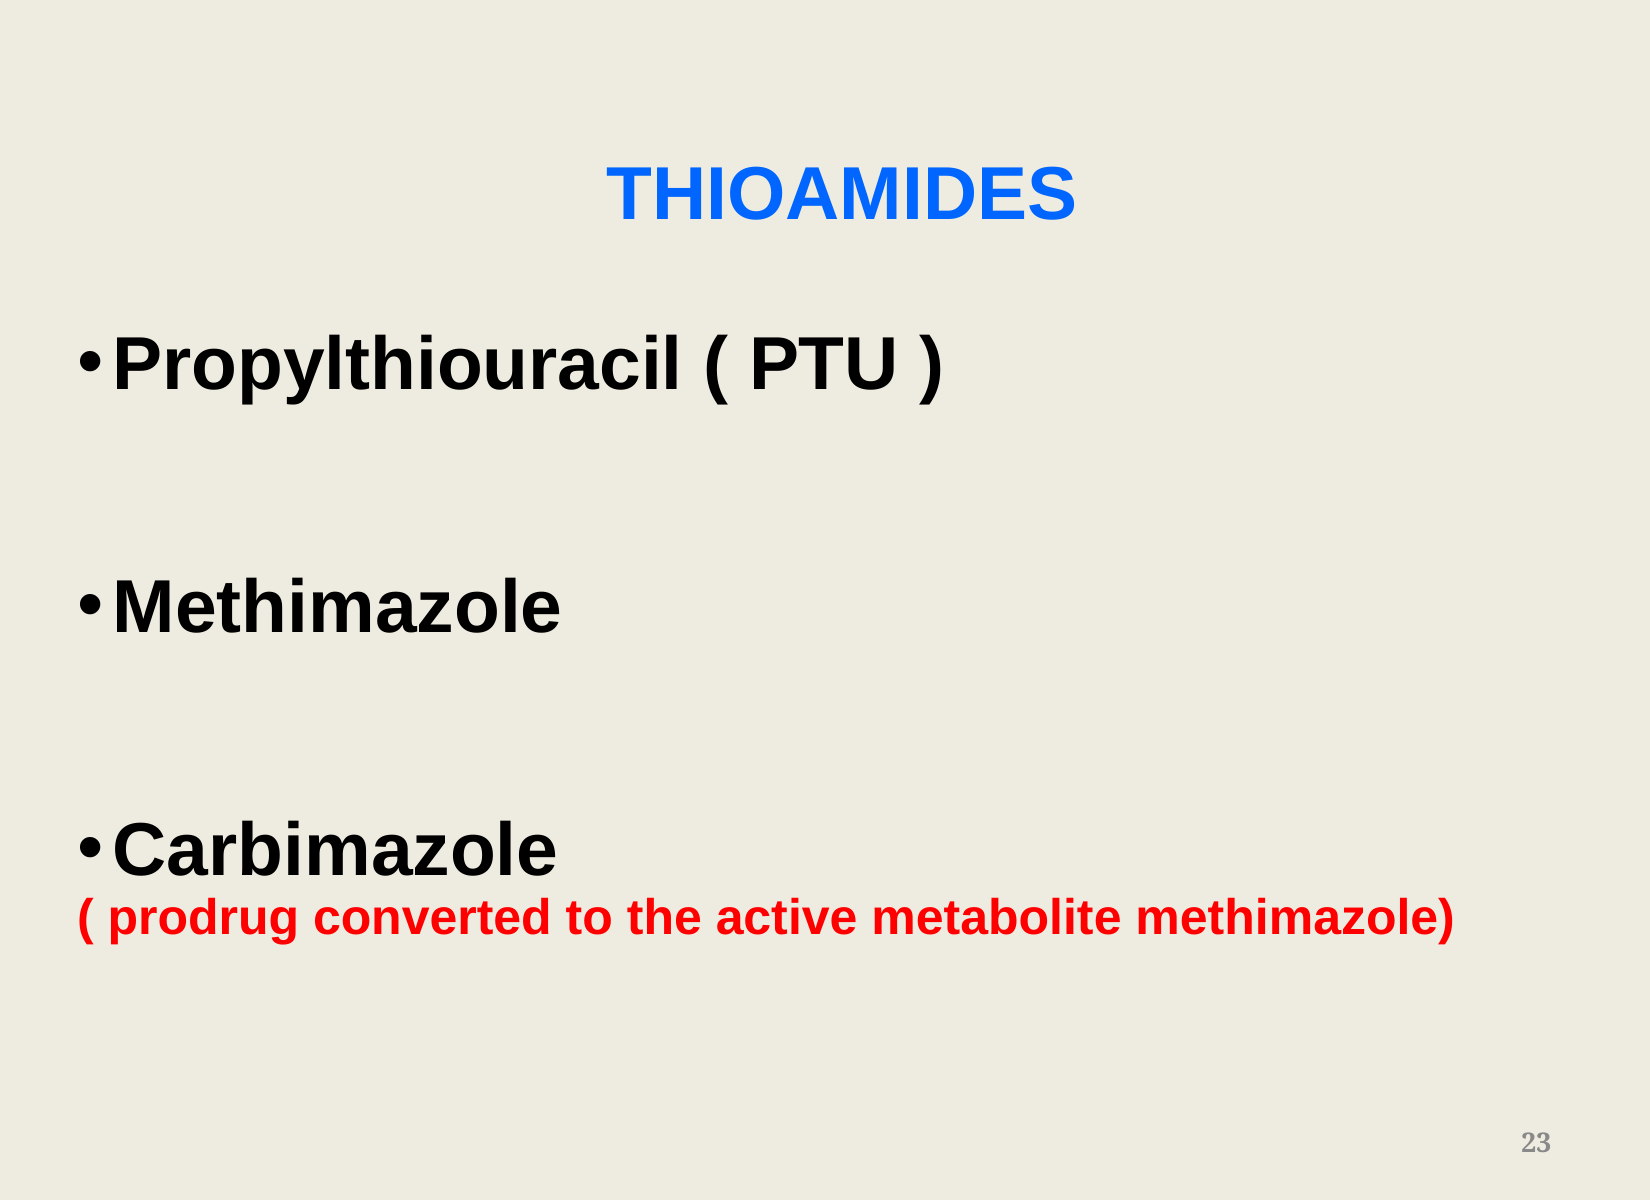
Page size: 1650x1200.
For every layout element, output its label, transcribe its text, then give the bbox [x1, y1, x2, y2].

text_box THIOAMIDES Propylthiouracil ( PTU ) Methimazole Carbimazole ( prodrug converted to the active metabolite methimazole) [62, 137, 1623, 1193]
